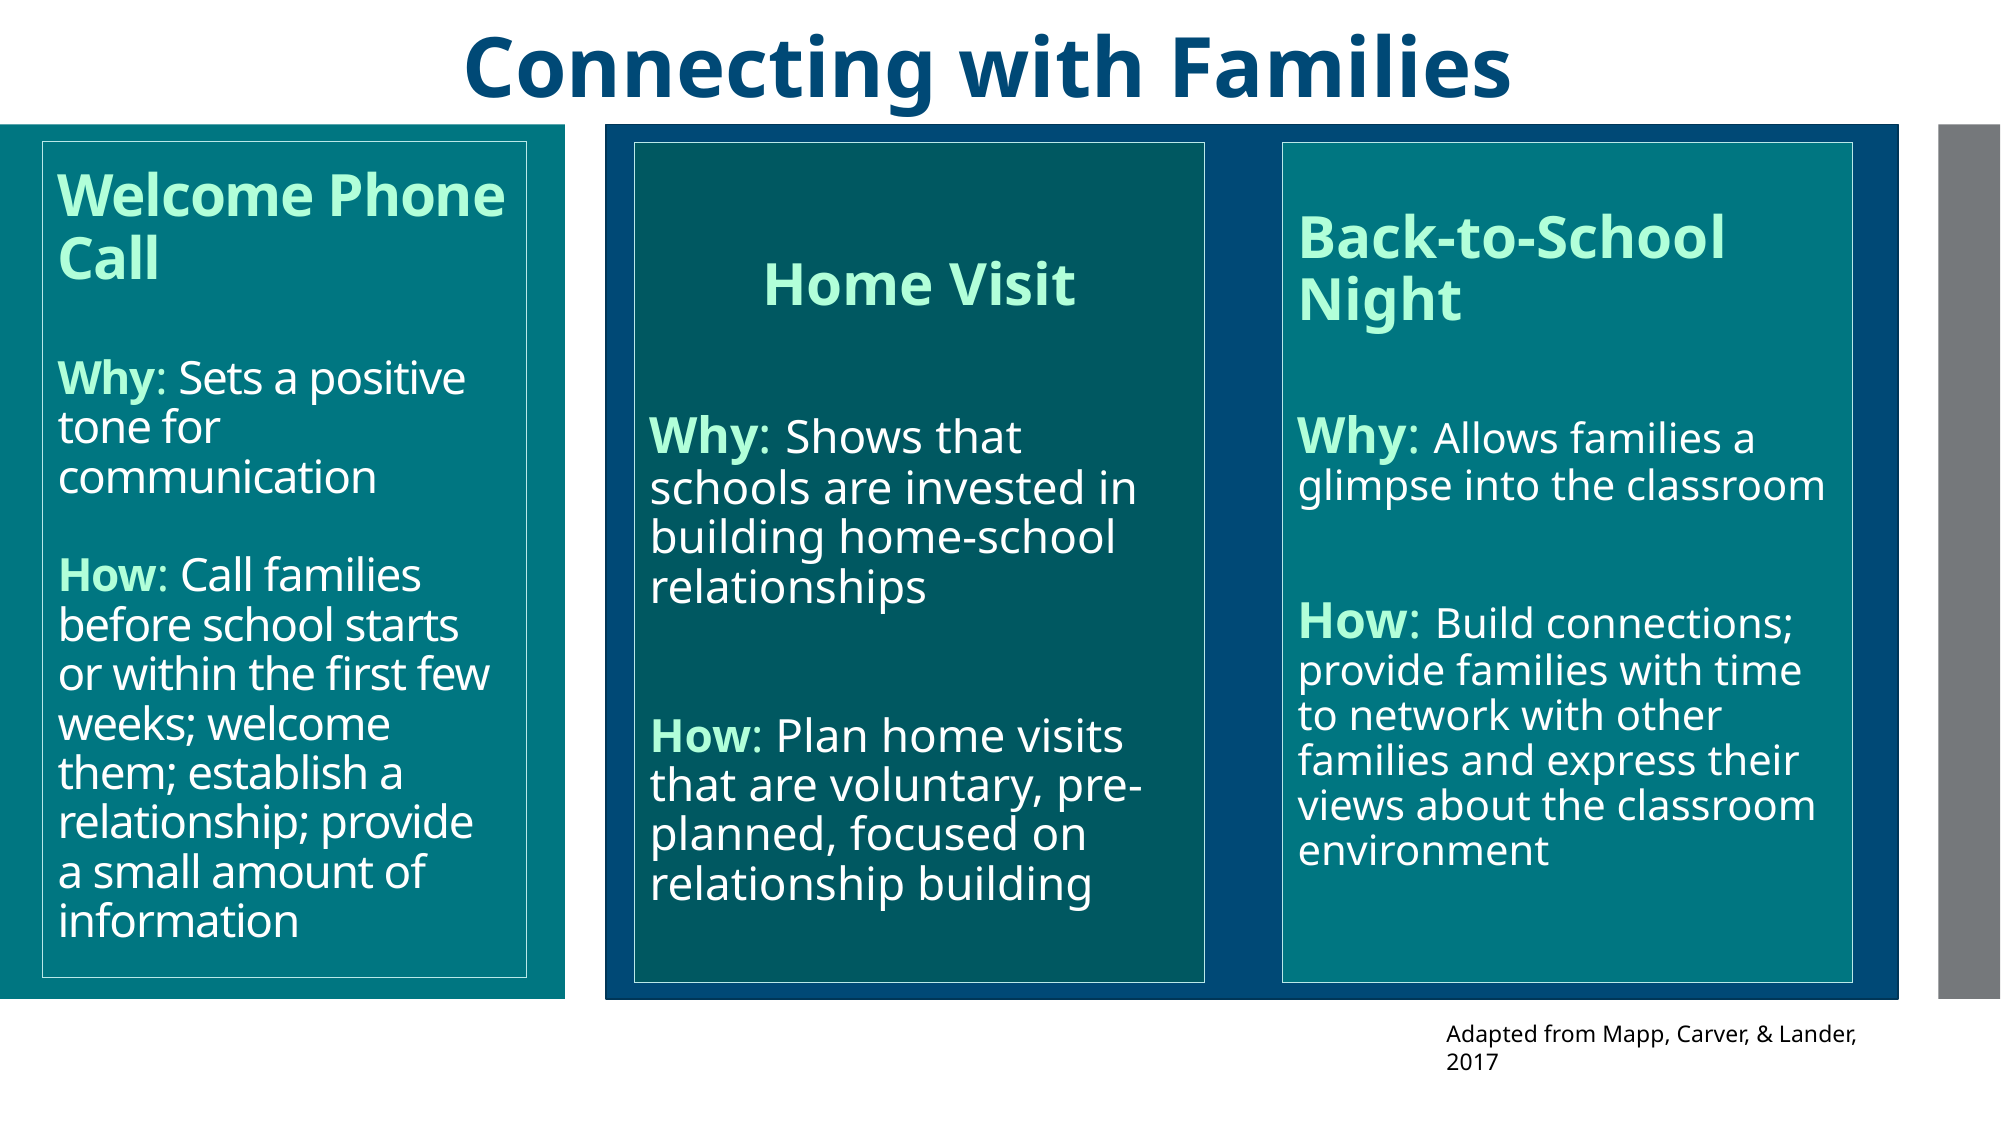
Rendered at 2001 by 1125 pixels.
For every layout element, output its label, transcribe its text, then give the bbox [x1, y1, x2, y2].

text_box Adapted from Mapp, Carver, & Lander, 2017 [1431, 1012, 1911, 1082]
list Home Visit Why: Shows that schools are invested in building home-school relationships How: Plan home visits that are voluntary, pre-planned, focused on relationship building [634, 222, 1205, 983]
text_box Welcome Phone Call Why: Sets a positive tone for communication How: Call families before school starts or within the first few weeks; welcome them; establish a relationship; provide a small amount of information [42, 141, 527, 978]
text_box Connecting with Families [447, 6, 1529, 222]
list Back-to-School Night Why: Allows families a glimpse into the classroom How: Build connections; provide families with time to network with other families and express their views about the classroom environment [1282, 142, 1853, 983]
